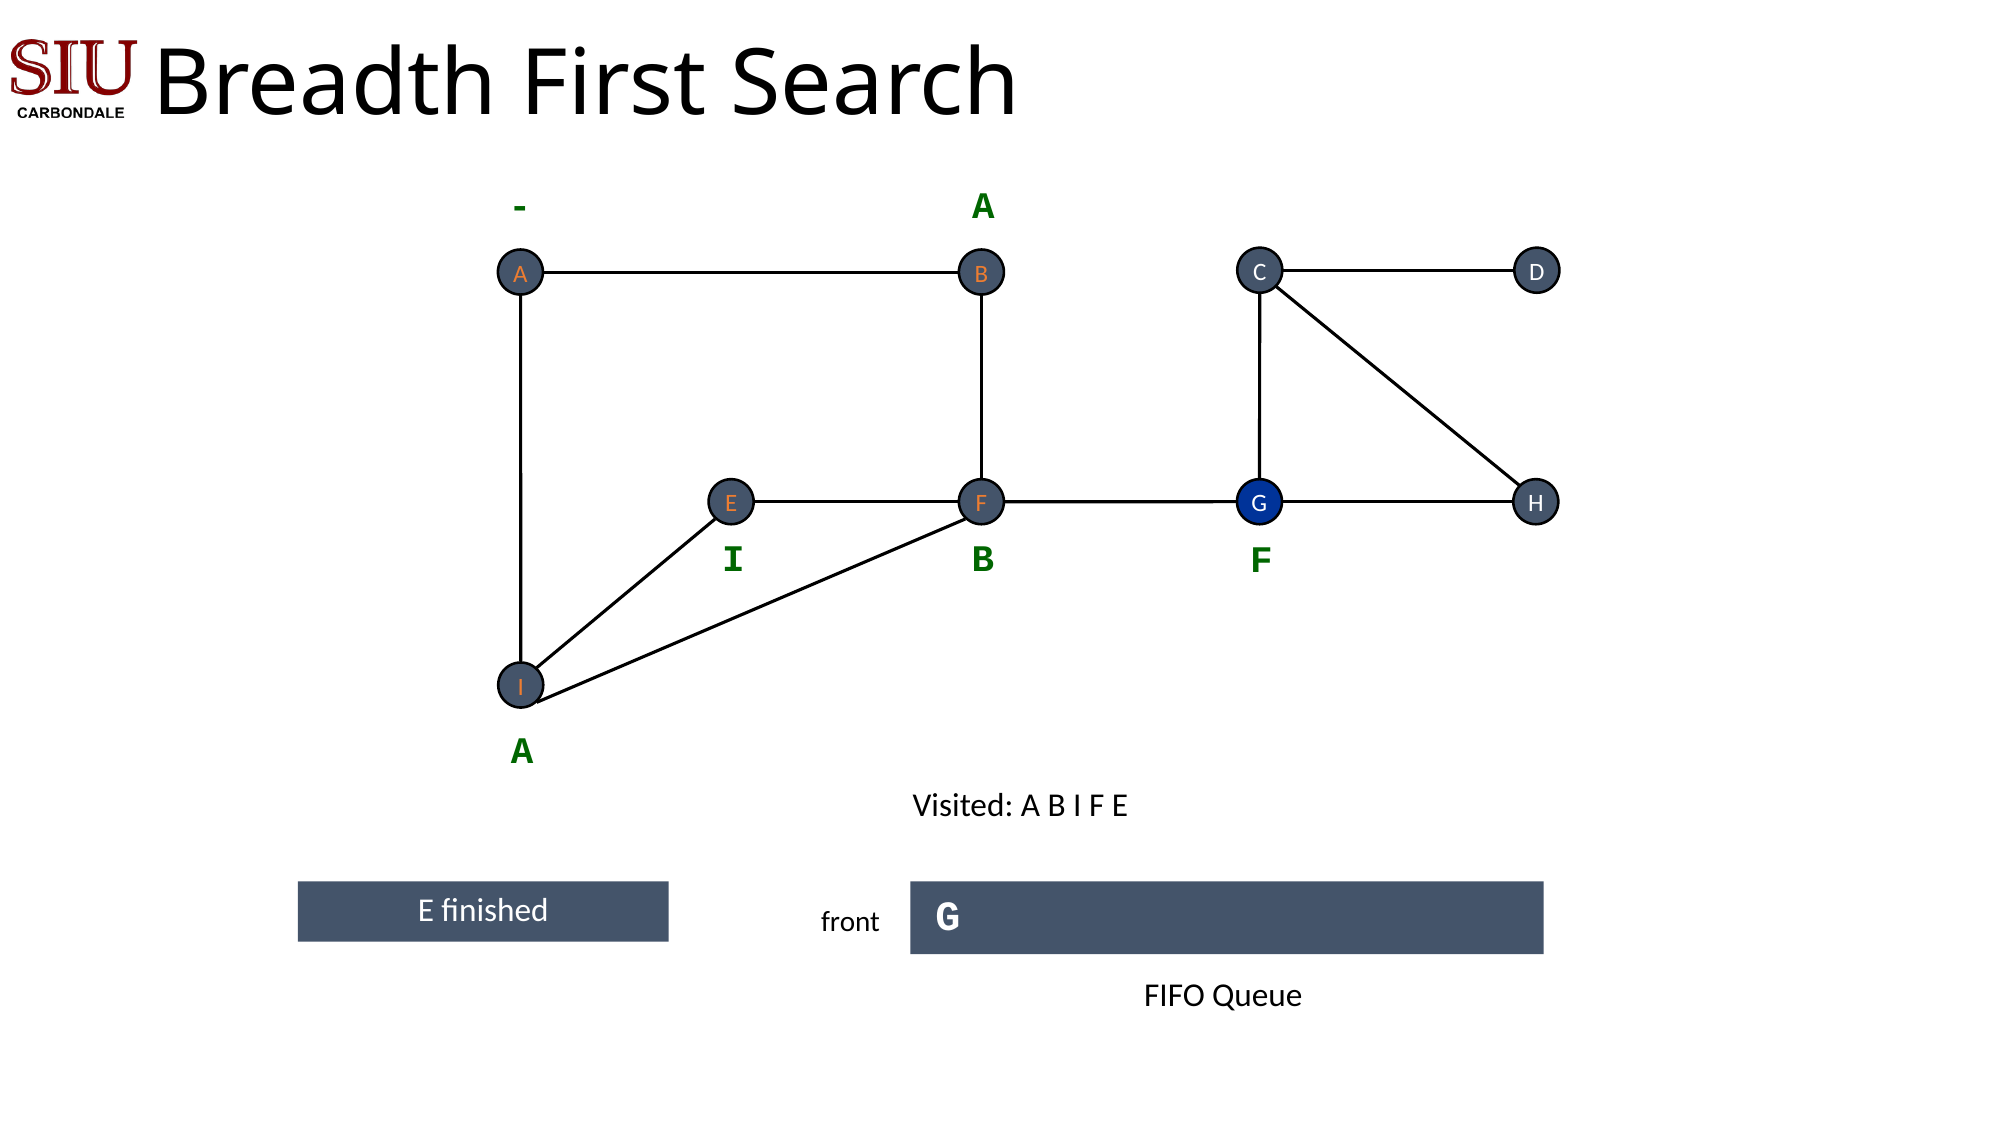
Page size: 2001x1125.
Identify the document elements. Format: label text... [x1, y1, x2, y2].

text_box E finished [297, 881, 669, 942]
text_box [536, 518, 966, 703]
text_box front [789, 894, 912, 945]
title Breadth First Search [137, 23, 1863, 147]
text_box A [956, 173, 1013, 234]
text_box Visited: A B I F E [897, 775, 1544, 831]
text_box A [497, 249, 543, 295]
text_box F [1234, 527, 1291, 588]
text_box B [966, 526, 1013, 587]
text_box G [1237, 479, 1282, 525]
text_box H [1513, 479, 1559, 525]
text_box - [493, 173, 550, 234]
picture [11, 39, 137, 118]
text_box B [958, 249, 1004, 295]
text_box F [958, 479, 1004, 525]
text_box A [495, 718, 552, 779]
text_box G [910, 881, 1544, 955]
text_box D [1514, 247, 1560, 293]
text_box E [708, 479, 754, 518]
text_box FIFO Queue [910, 965, 1537, 1021]
text_box C [1237, 247, 1283, 293]
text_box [1275, 287, 1520, 485]
text_box I [498, 662, 536, 708]
